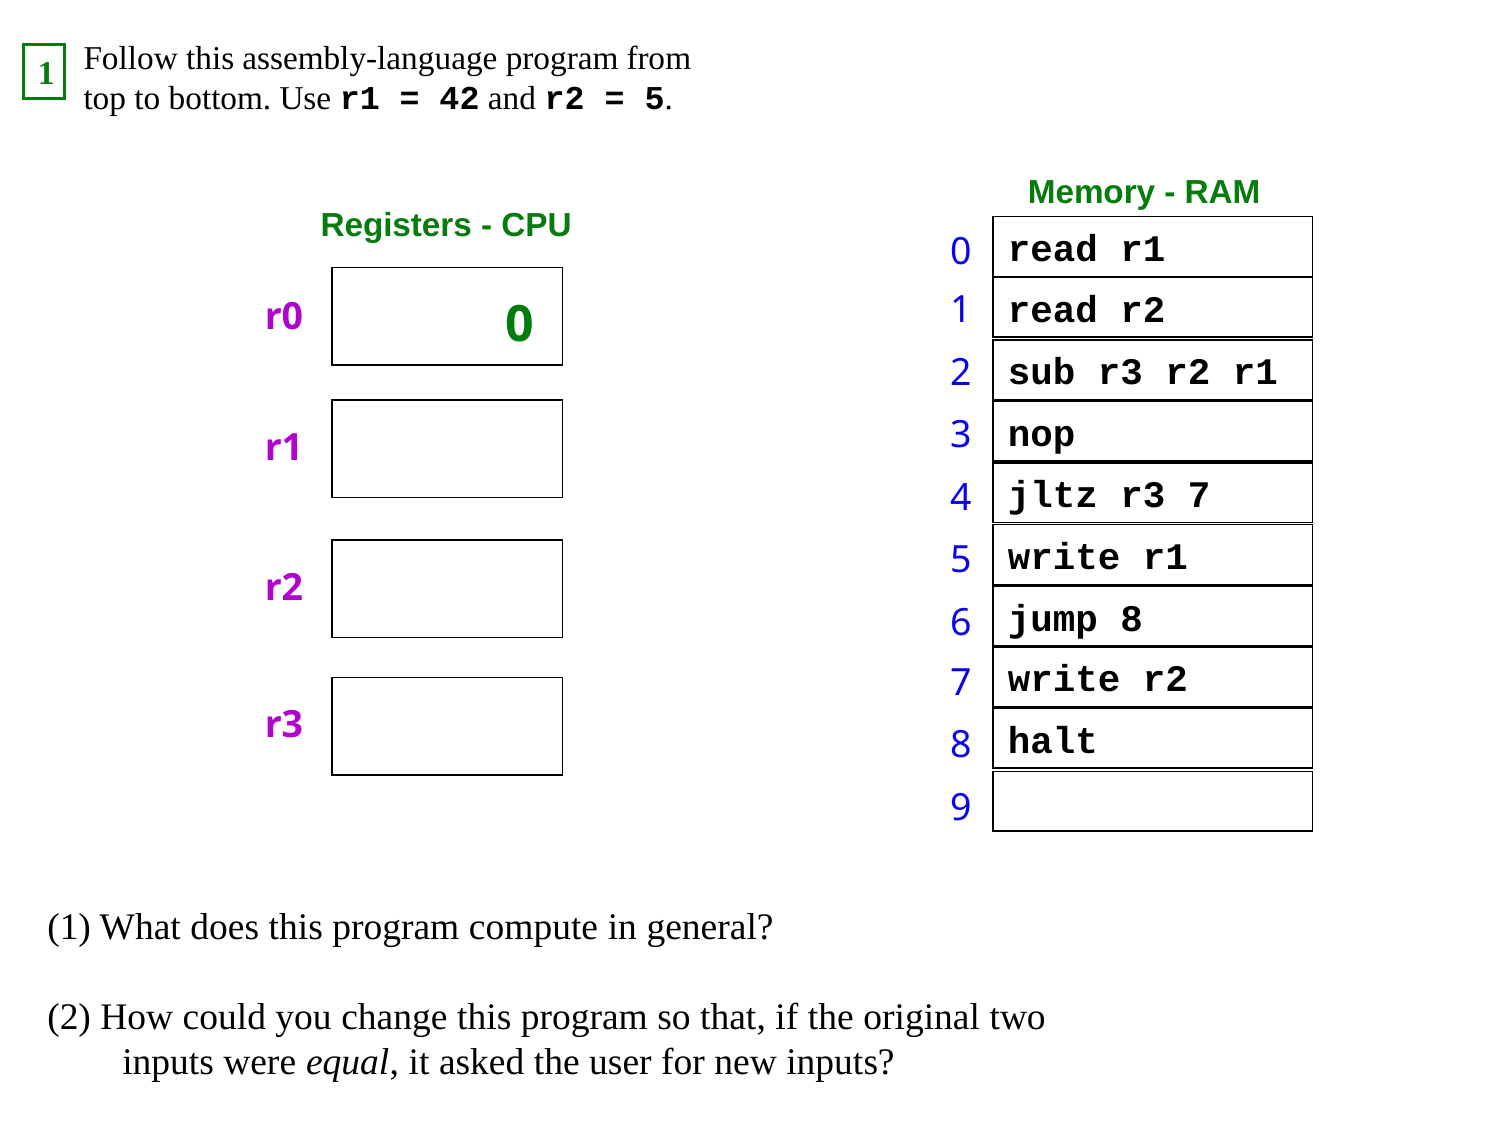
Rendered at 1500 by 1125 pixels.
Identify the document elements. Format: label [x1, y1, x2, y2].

text_box [249, 399, 563, 498]
text_box [993, 771, 1313, 832]
text_box [993, 462, 1313, 523]
text_box [911, 590, 987, 710]
text_box [911, 775, 987, 836]
text_box [68, 28, 747, 124]
text_box [911, 712, 987, 773]
text_box [911, 340, 987, 401]
text_box [911, 219, 987, 338]
text_box [911, 403, 987, 463]
text_box [249, 267, 563, 366]
text_box [305, 195, 587, 251]
text_box [993, 708, 1313, 768]
text_box [993, 586, 1313, 707]
text_box [993, 340, 1313, 400]
text_box [911, 465, 987, 526]
text_box [23, 44, 65, 99]
text_box [249, 677, 563, 775]
text_box [911, 528, 987, 588]
text_box [993, 401, 1313, 461]
text_box [249, 539, 563, 638]
text_box [993, 162, 1313, 338]
text_box [993, 524, 1313, 585]
text_box [32, 894, 1064, 1090]
